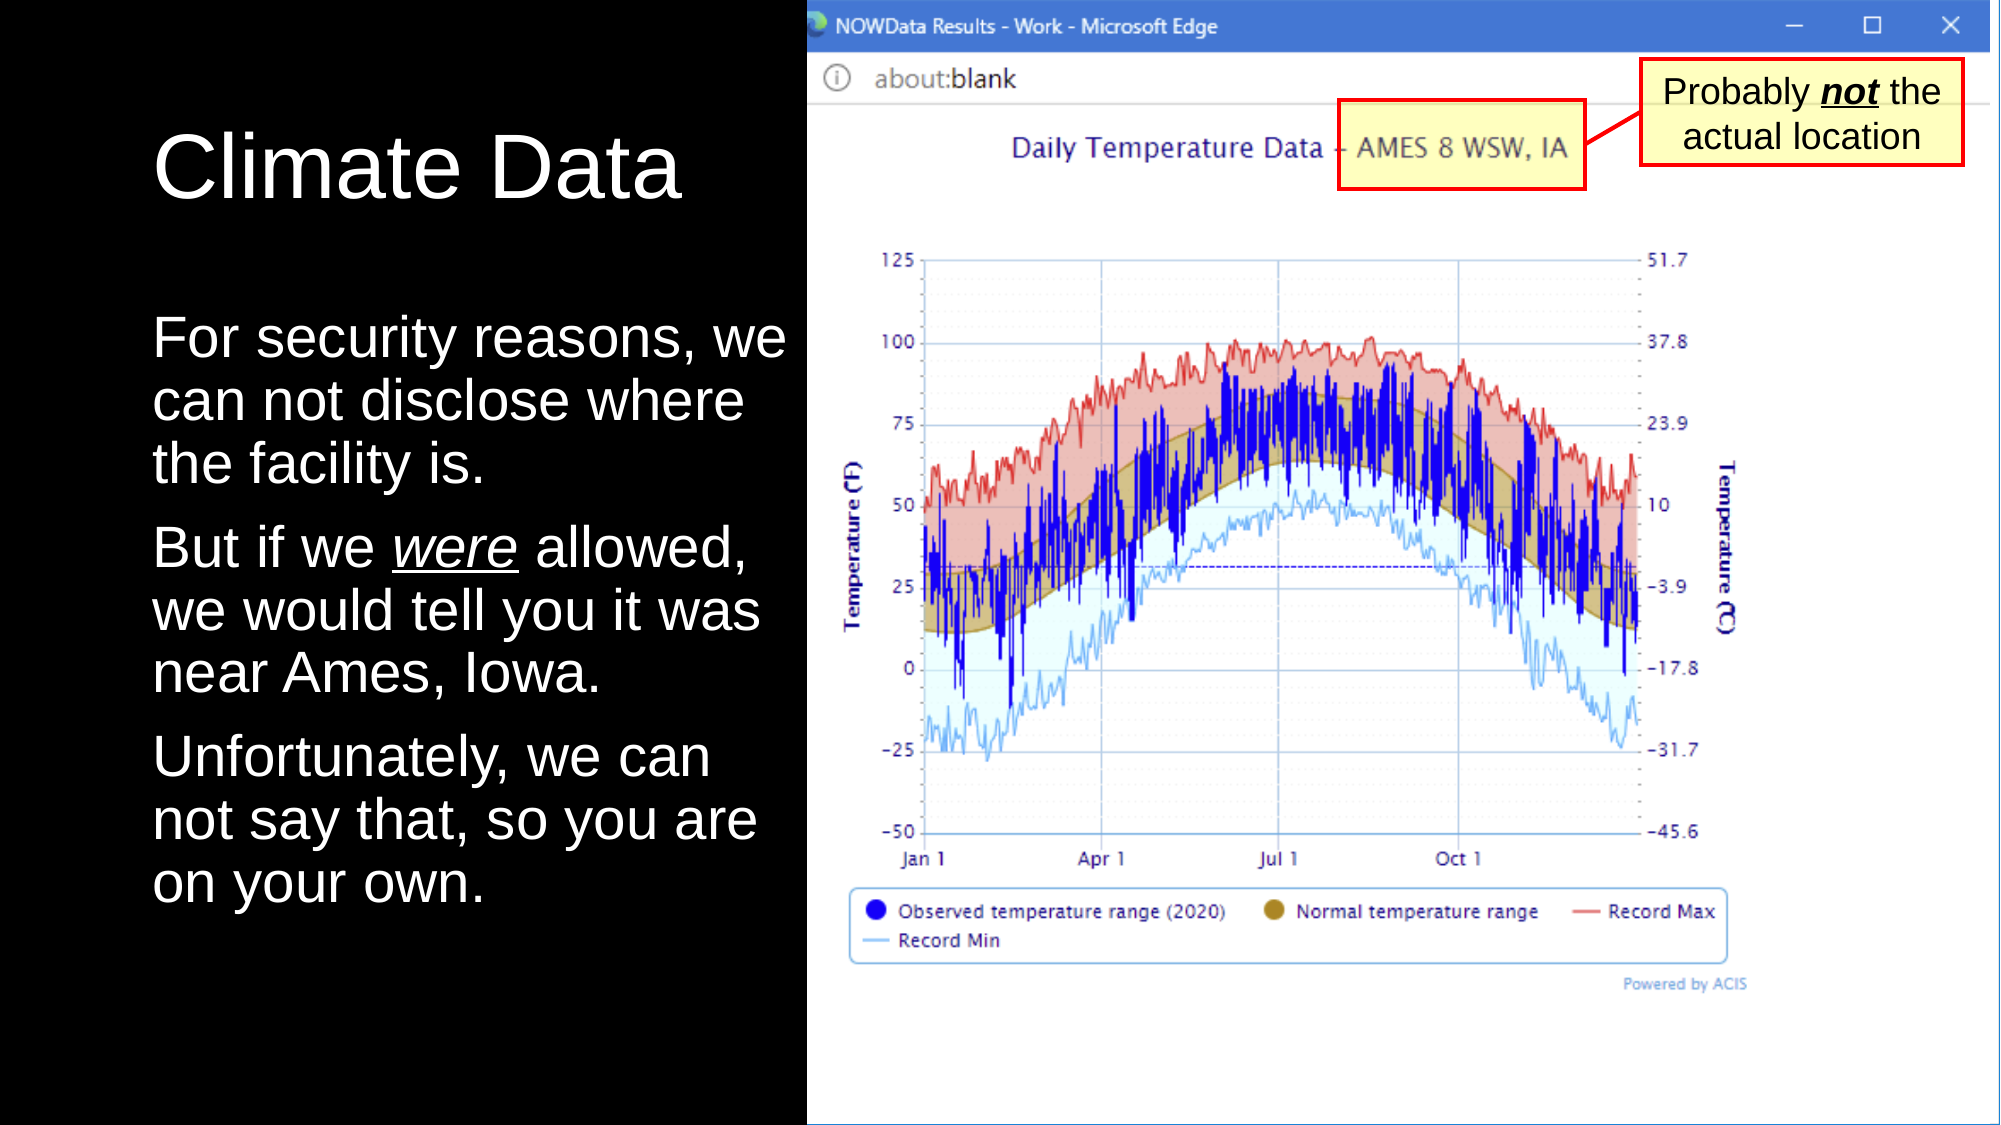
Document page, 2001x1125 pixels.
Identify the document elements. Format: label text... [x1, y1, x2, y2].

title Climate Data [137, 59, 807, 278]
list For security reasons, we can not disclose where the facility is. But if we were allowed, we would tell you it was near Ames, Iowa. Unfortunately, we can not say that, so you are on your own. [137, 299, 807, 1014]
picture [807, 0, 2000, 1125]
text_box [1585, 111, 1641, 145]
